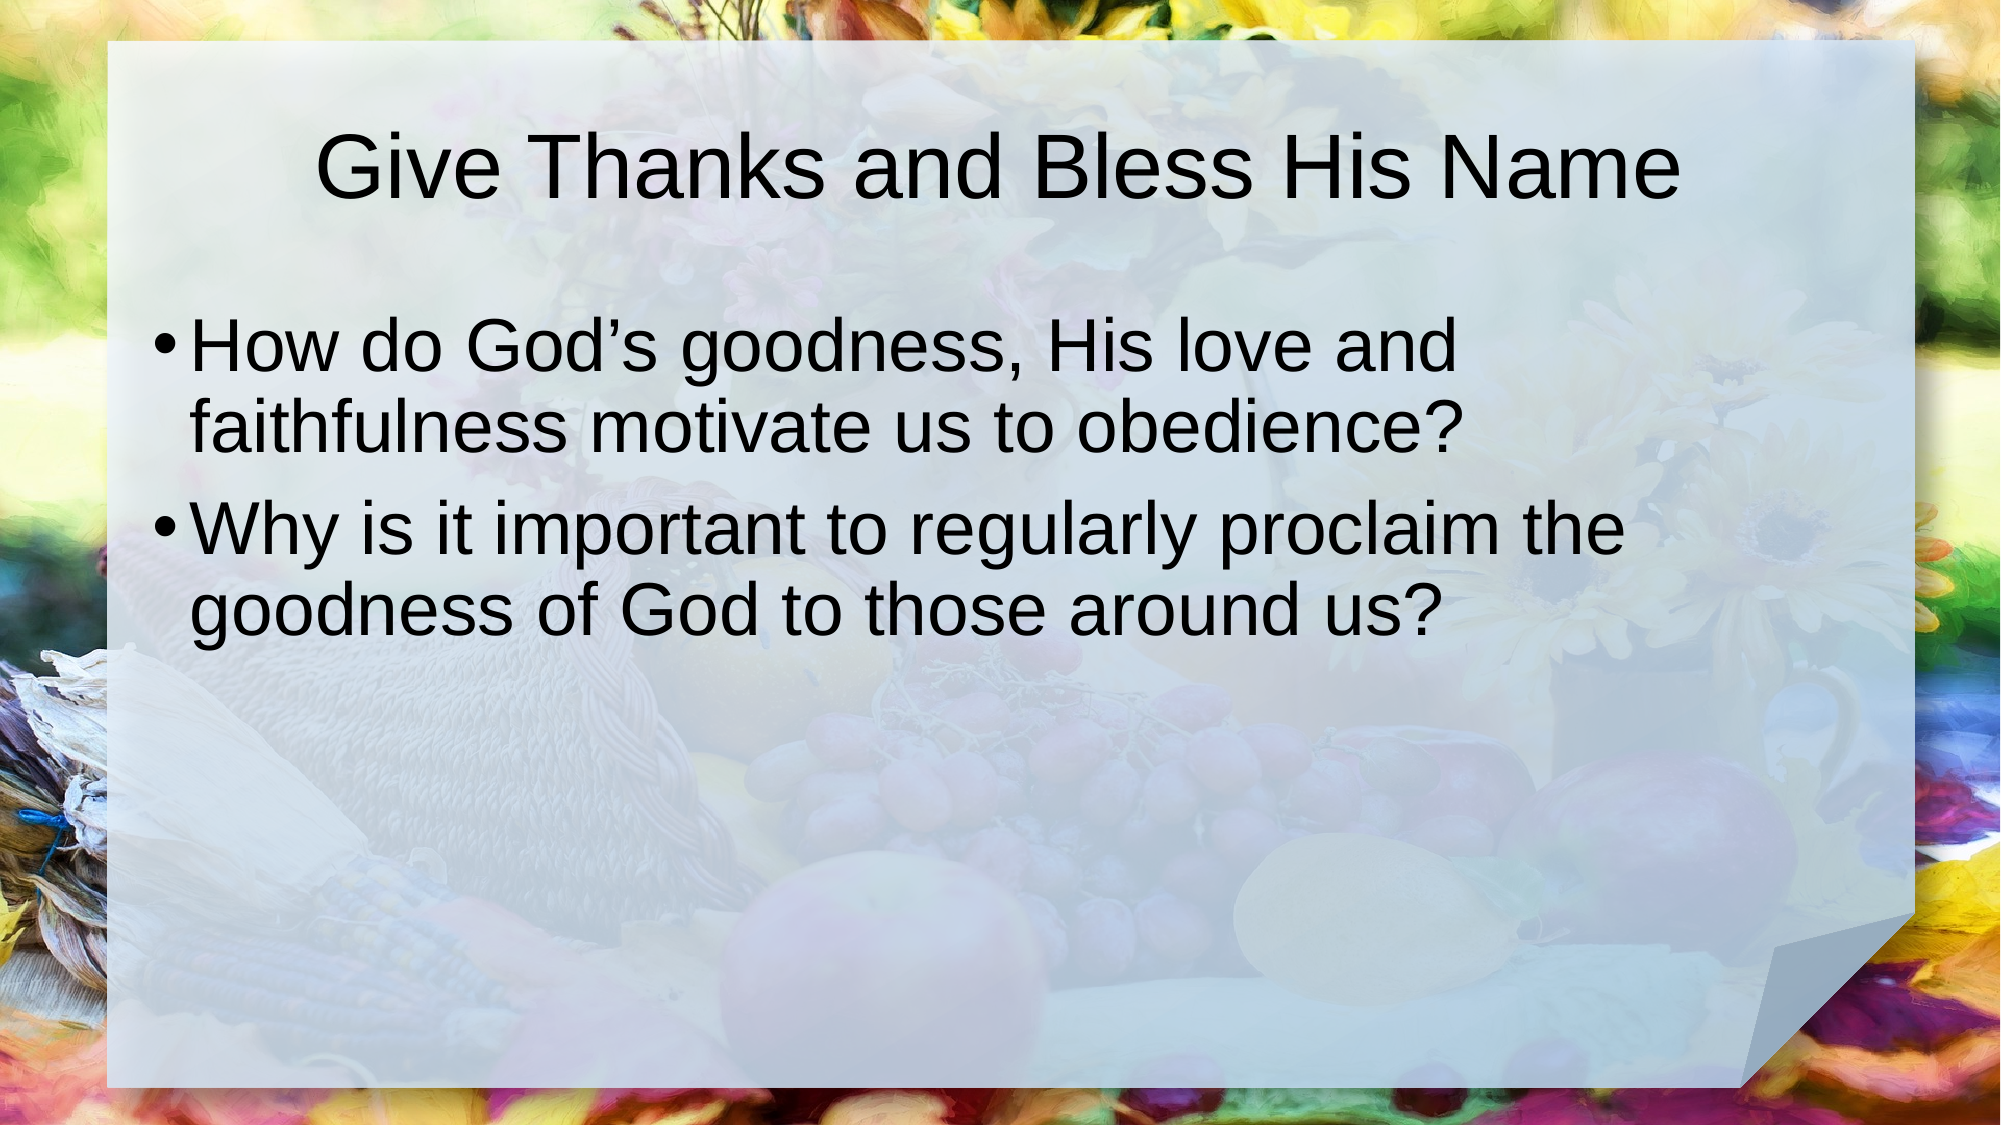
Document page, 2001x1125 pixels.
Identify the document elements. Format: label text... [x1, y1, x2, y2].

title Give Thanks and Bless His Name [137, 59, 1863, 278]
list How do God’s goodness, His love and faithfulness motivate us to obedience? Why is it important to regularly proclaim the goodness of God to those around us? [137, 299, 1863, 1014]
picture [0, 0, 2001, 1125]
